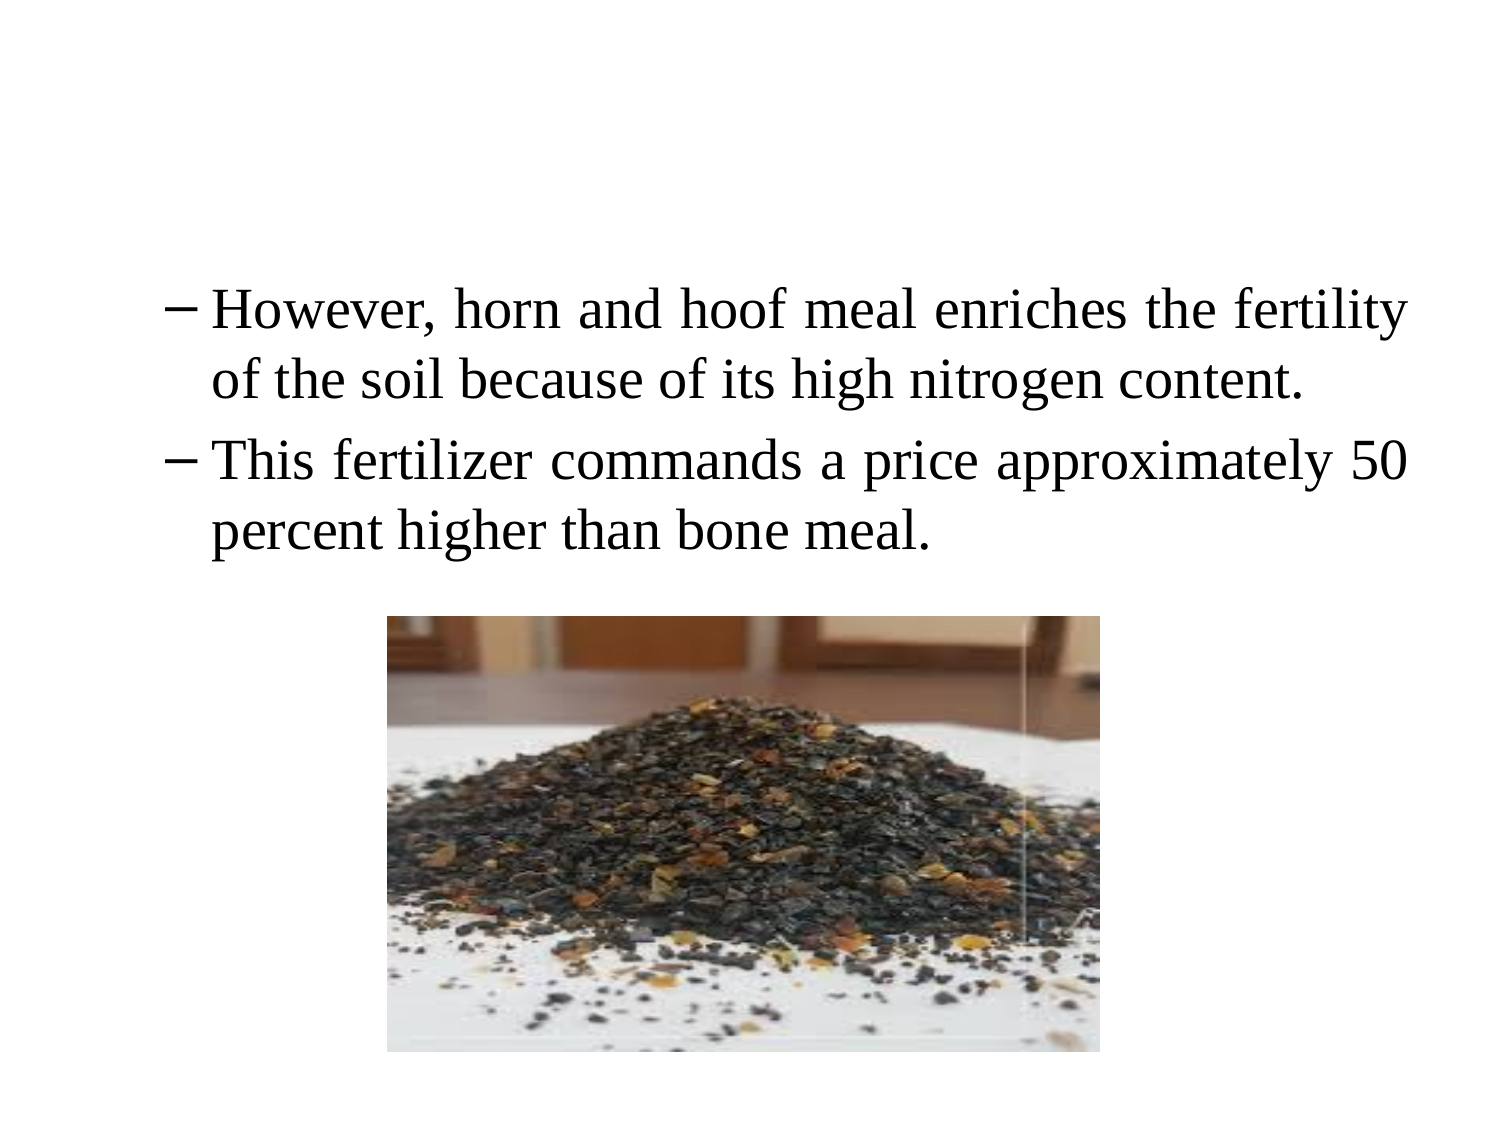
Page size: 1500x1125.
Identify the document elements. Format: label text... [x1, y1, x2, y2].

picture [387, 616, 1101, 1053]
list However, horn and hoof meal enriches the fertility of the soil because of its high nitrogen content. This fertilizer commands a price approximately 50 percent higher than bone meal. [75, 262, 1425, 1005]
